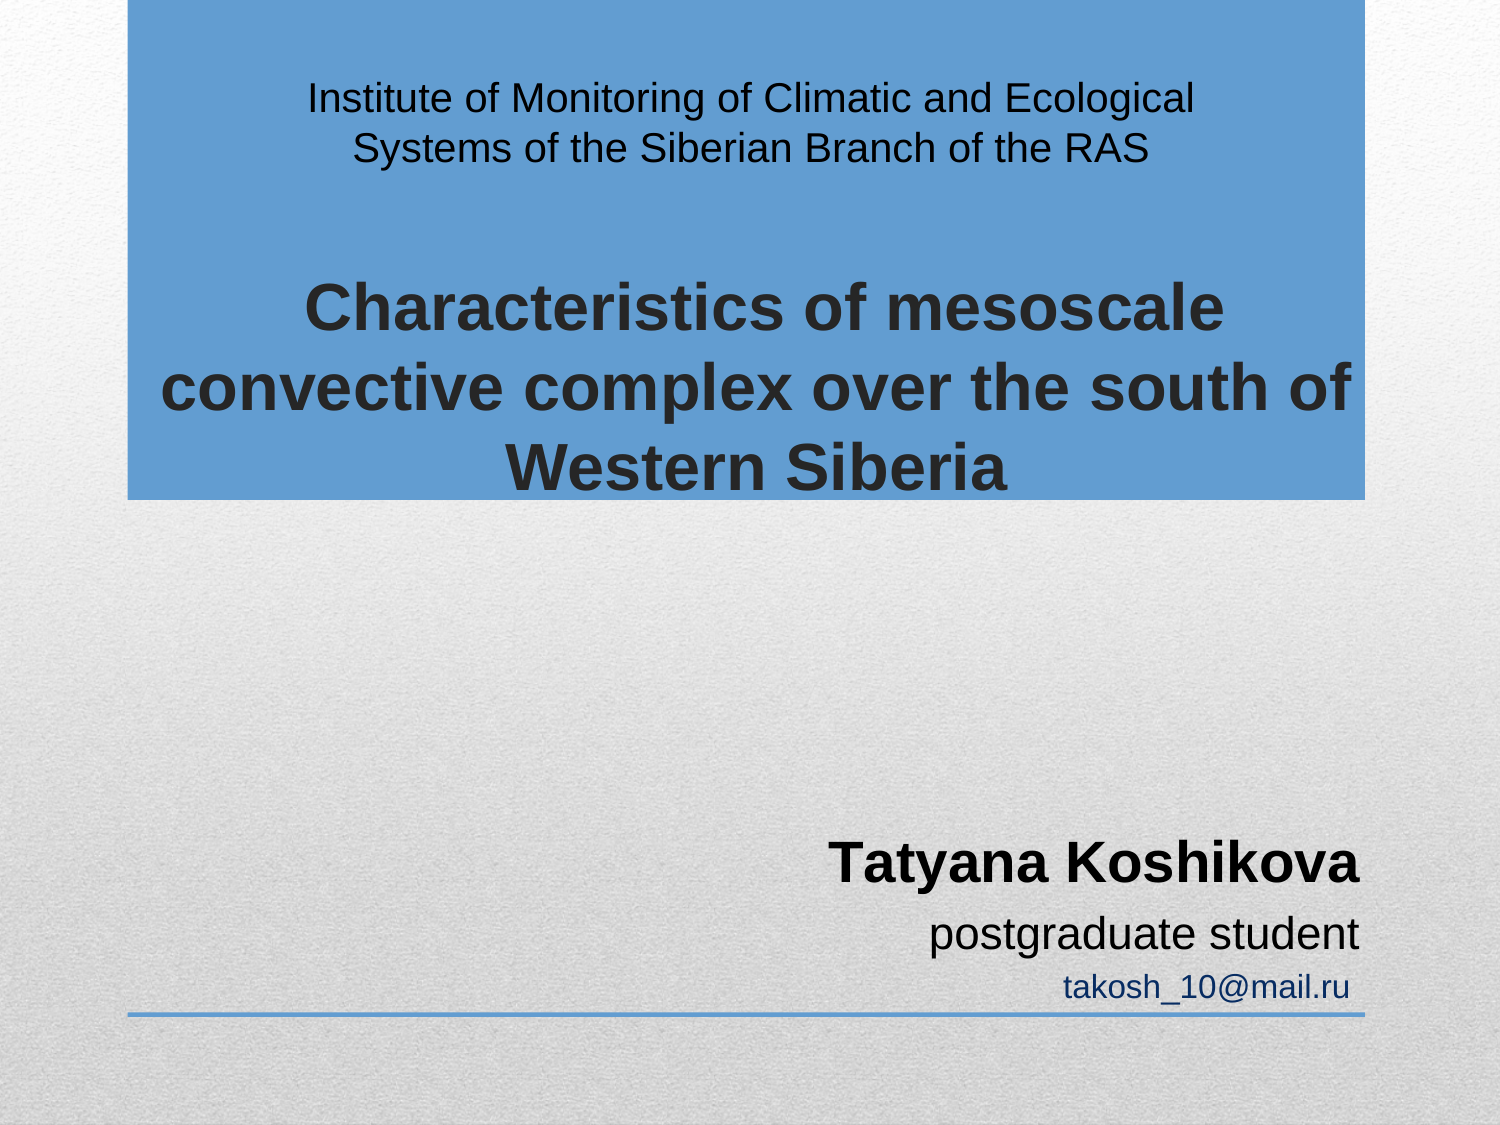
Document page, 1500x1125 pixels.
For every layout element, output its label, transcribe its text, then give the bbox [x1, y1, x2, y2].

title Characteristics of mesoscale convective complex over the south of Western Siberia [142, 196, 1372, 512]
subtitle Тatyana Koshikova postgraduate student takosh_10@mail.ru [100, 776, 1375, 1054]
text_box Institute of Monitoring of Climatic and Ecological Systems of the Siberian Branch of the RAS [249, 63, 1254, 178]
